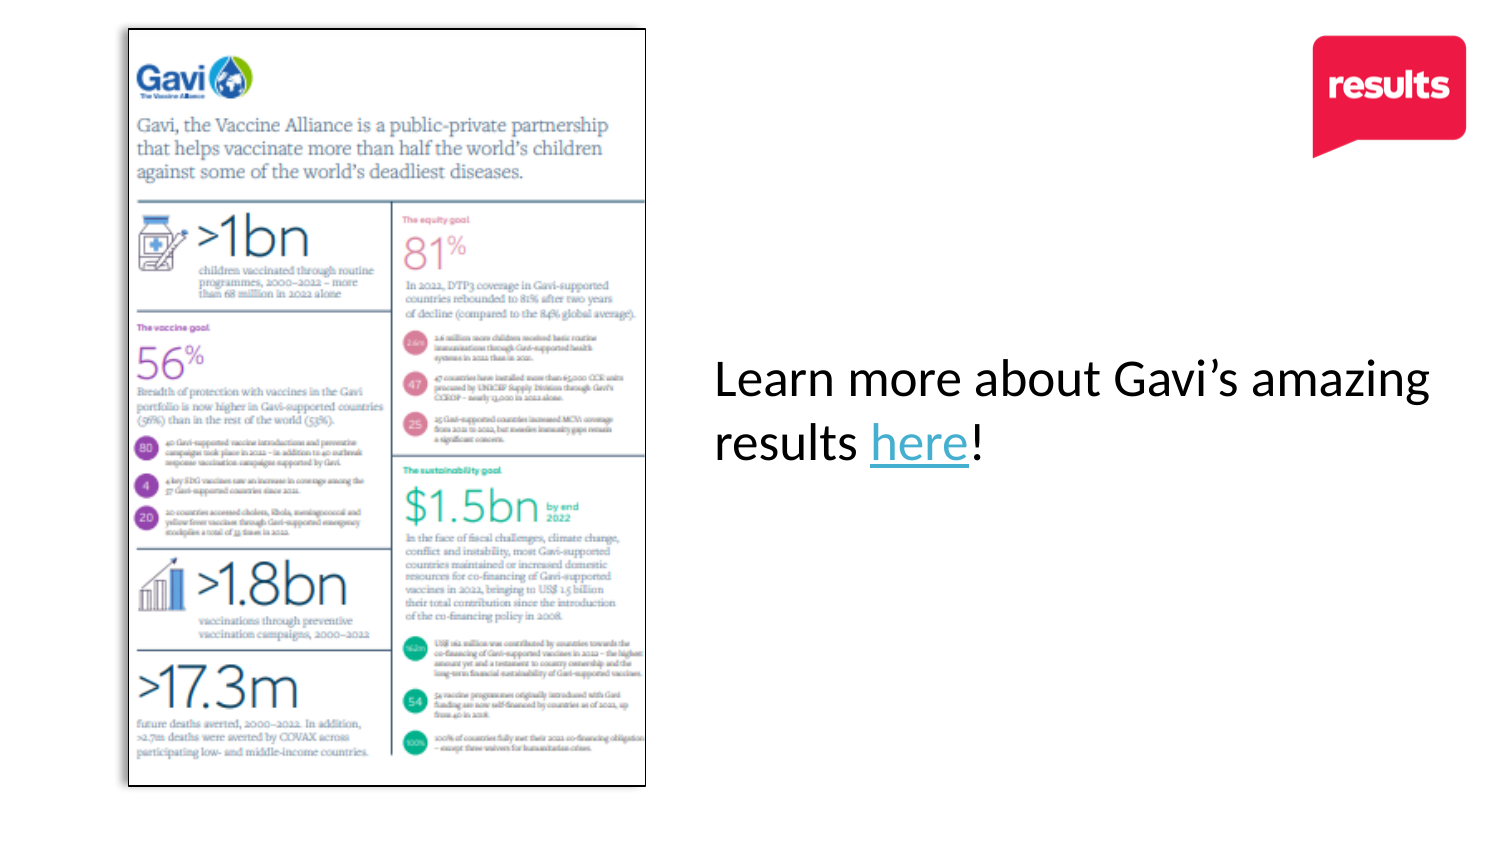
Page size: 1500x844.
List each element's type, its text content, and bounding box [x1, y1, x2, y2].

picture [128, 29, 645, 786]
title Learn more about Gavi’s amazing results here! [699, 321, 1464, 494]
picture [1289, 13, 1490, 175]
